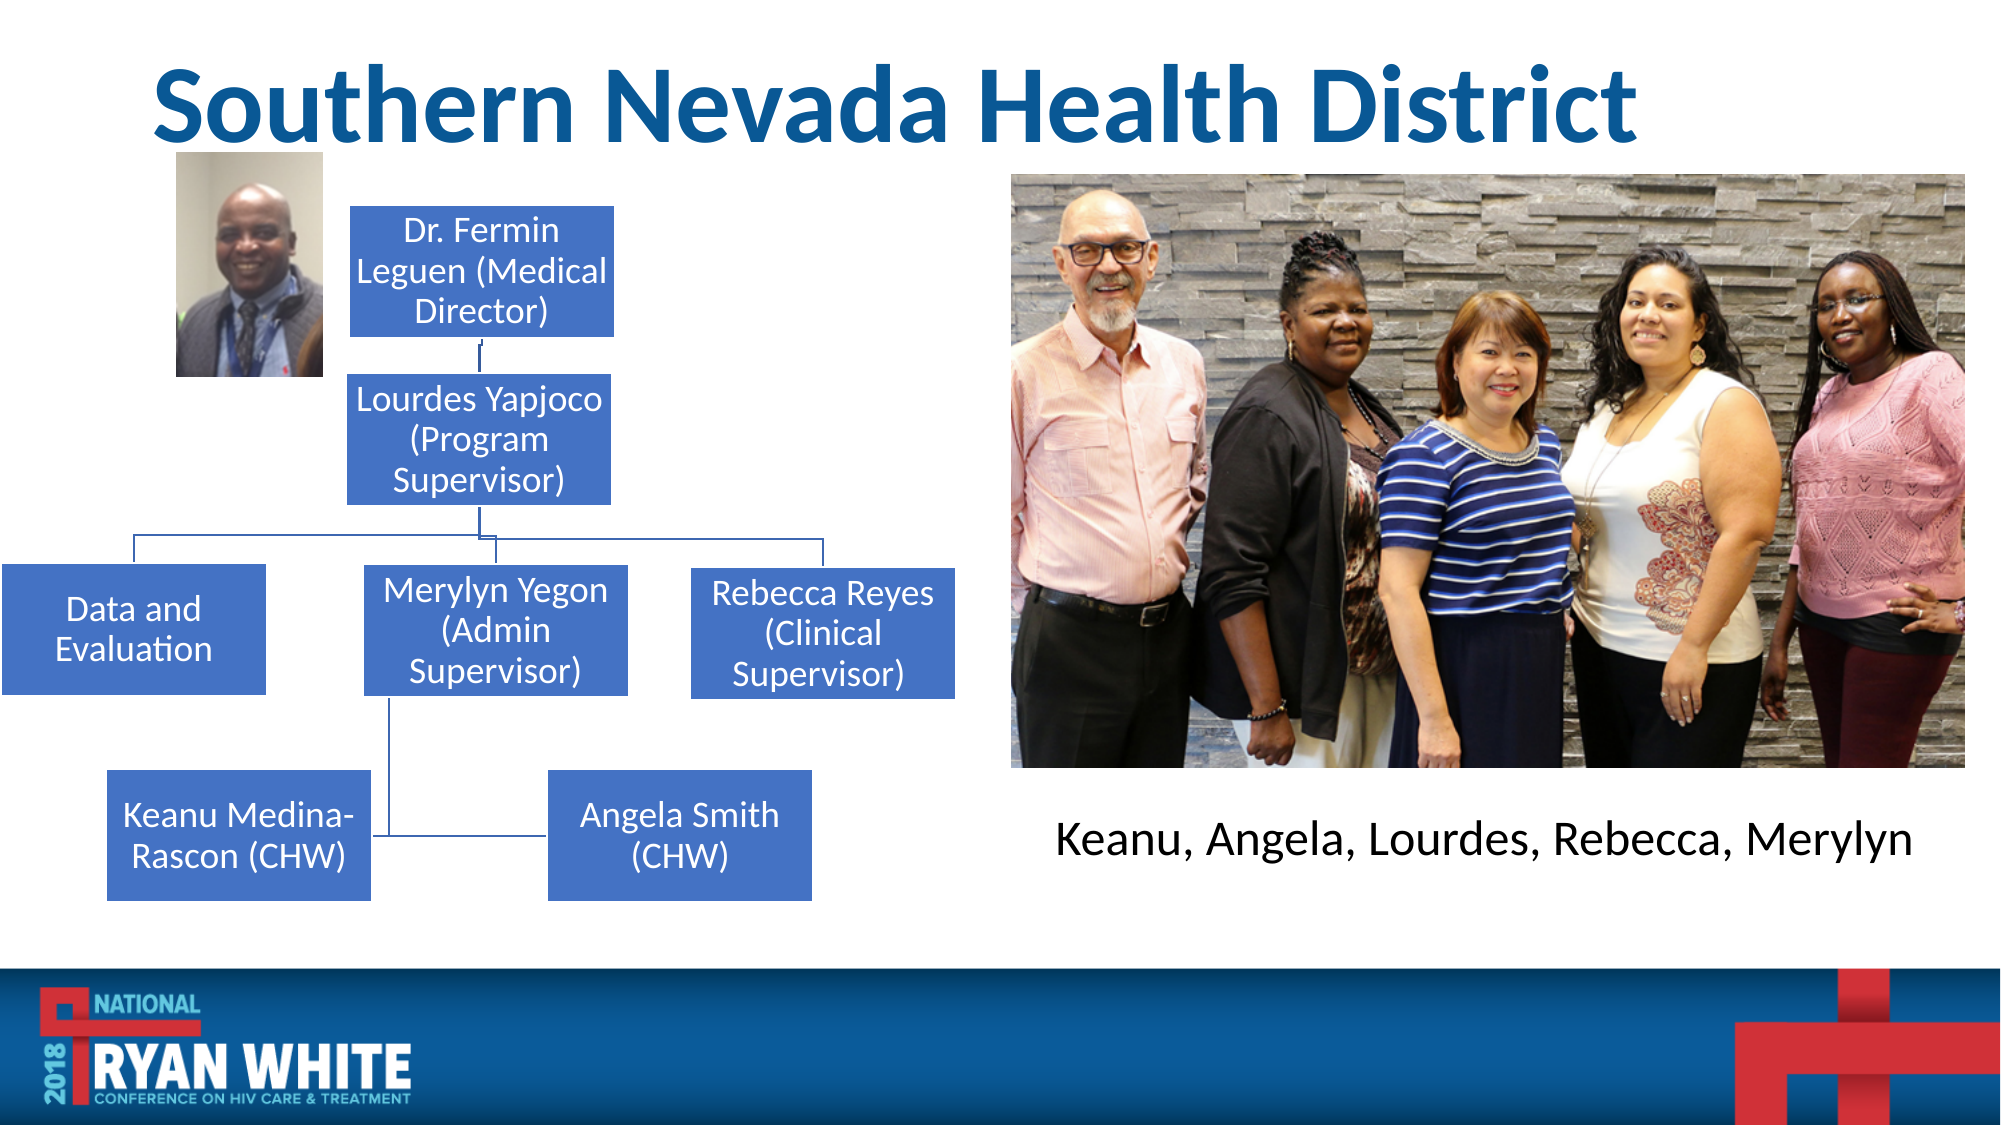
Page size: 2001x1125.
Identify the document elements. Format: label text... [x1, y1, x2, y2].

text_box Keanu, Angela, Lourdes, Rebecca, Merylyn [1233, 797, 1937, 873]
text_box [0, 204, 1233, 1094]
picture [0, 0, 2001, 1125]
title Southern Nevada Health District [137, 38, 1863, 175]
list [1011, 174, 1965, 768]
